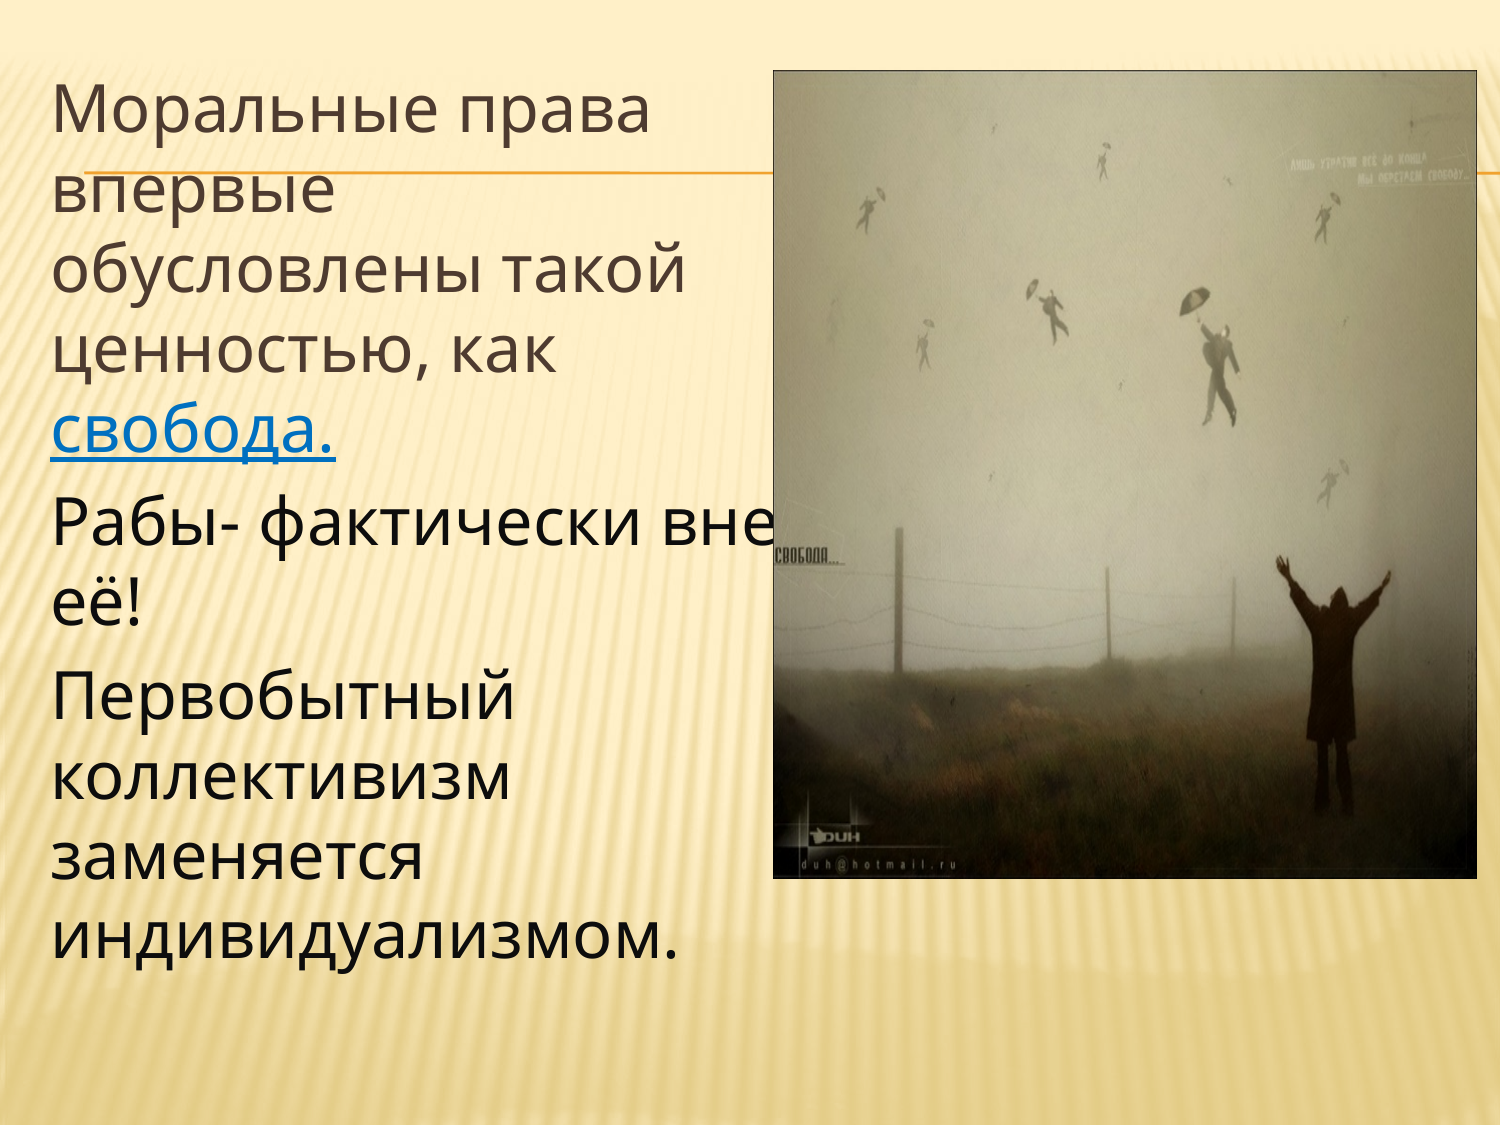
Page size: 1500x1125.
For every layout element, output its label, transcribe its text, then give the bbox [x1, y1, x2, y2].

list Моральные права впервые обусловлены такой ценностью, как свобода. Рабы- фактически вне её! Первобытный коллективизм заменяется индивидуализмом. [34, 58, 798, 962]
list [773, 69, 1477, 880]
